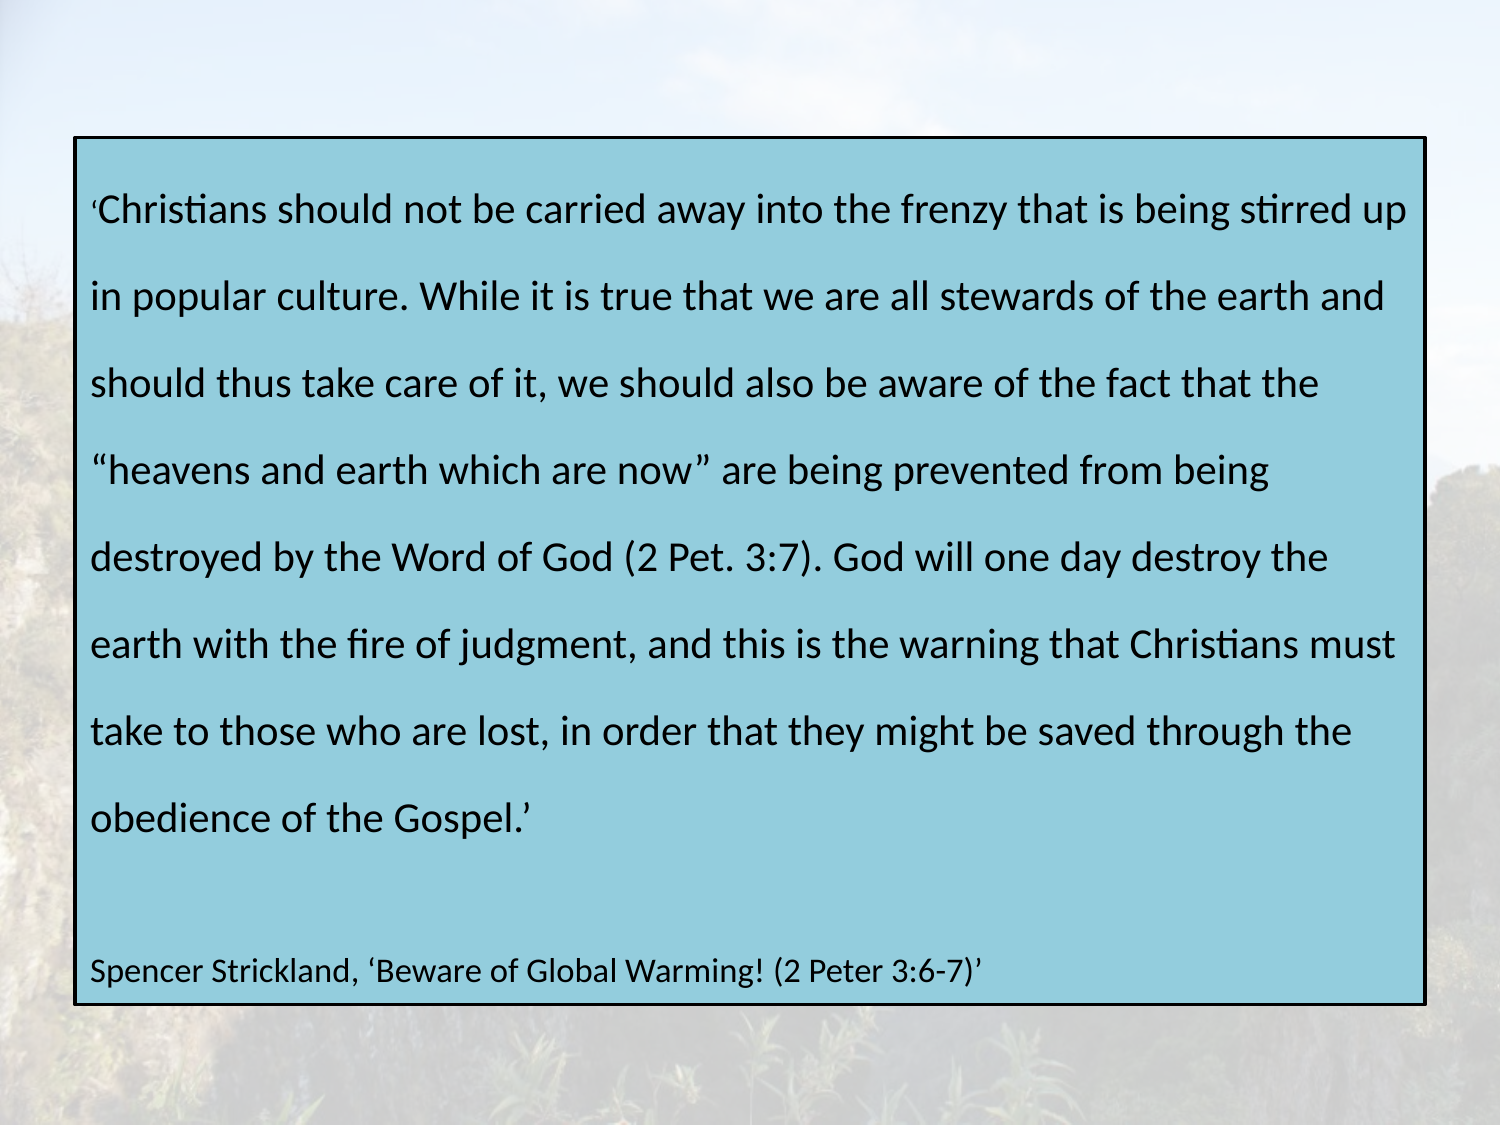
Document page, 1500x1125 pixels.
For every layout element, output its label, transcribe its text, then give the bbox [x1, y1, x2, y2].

list ‘Christians should not be carried away into the frenzy that is being stirred up in popular culture. While it is true that we are all stewards of the earth and should thus take care of it, we should also be aware of the fact that the “heavens and earth which are now” are being prevented from being destroyed by the Word of God (2 Pet. 3:7). God will one day destroy the earth with the fire of judgment, and this is the warning that Christians must take to those who are lost, in order that they might be saved through the obedience of the Gospel.’ Spencer Strickland, ‘Beware of Global Warming! (2 Peter 3:6-7)’ [75, 137, 1425, 1005]
